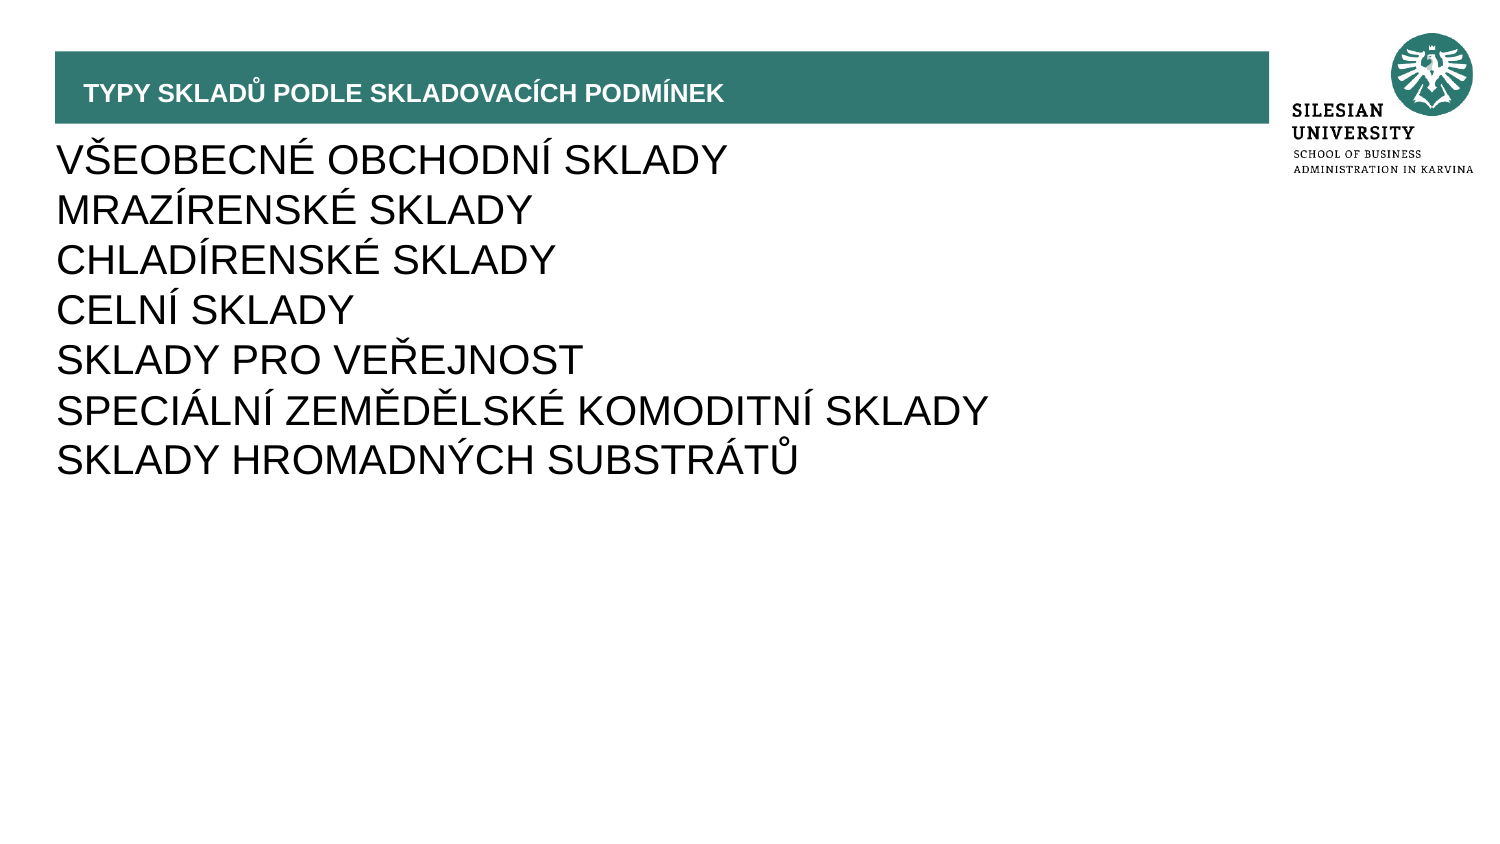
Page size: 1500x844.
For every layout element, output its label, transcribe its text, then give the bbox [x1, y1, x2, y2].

picture [1292, 33, 1474, 173]
text_box [53, 49, 1271, 125]
text_box VŠEOBECNÉ OBCHODNÍ SKLADY MRAZÍRENSKÉ SKLADY CHLADÍRENSKÉ SKLADY CELNÍ SKLADY SKLADY PRO VEŘEJNOST SPECIÁLNÍ ZEMĚDĚLSKÉ KOMODITNÍ SKLADY SKLADY HROMADNÝCH SUBSTRÁTŮ [41, 125, 1288, 591]
text_box TYPY SKLADŮ PODLE SKLADOVACÍCH PODMÍNEK [72, 71, 1257, 114]
